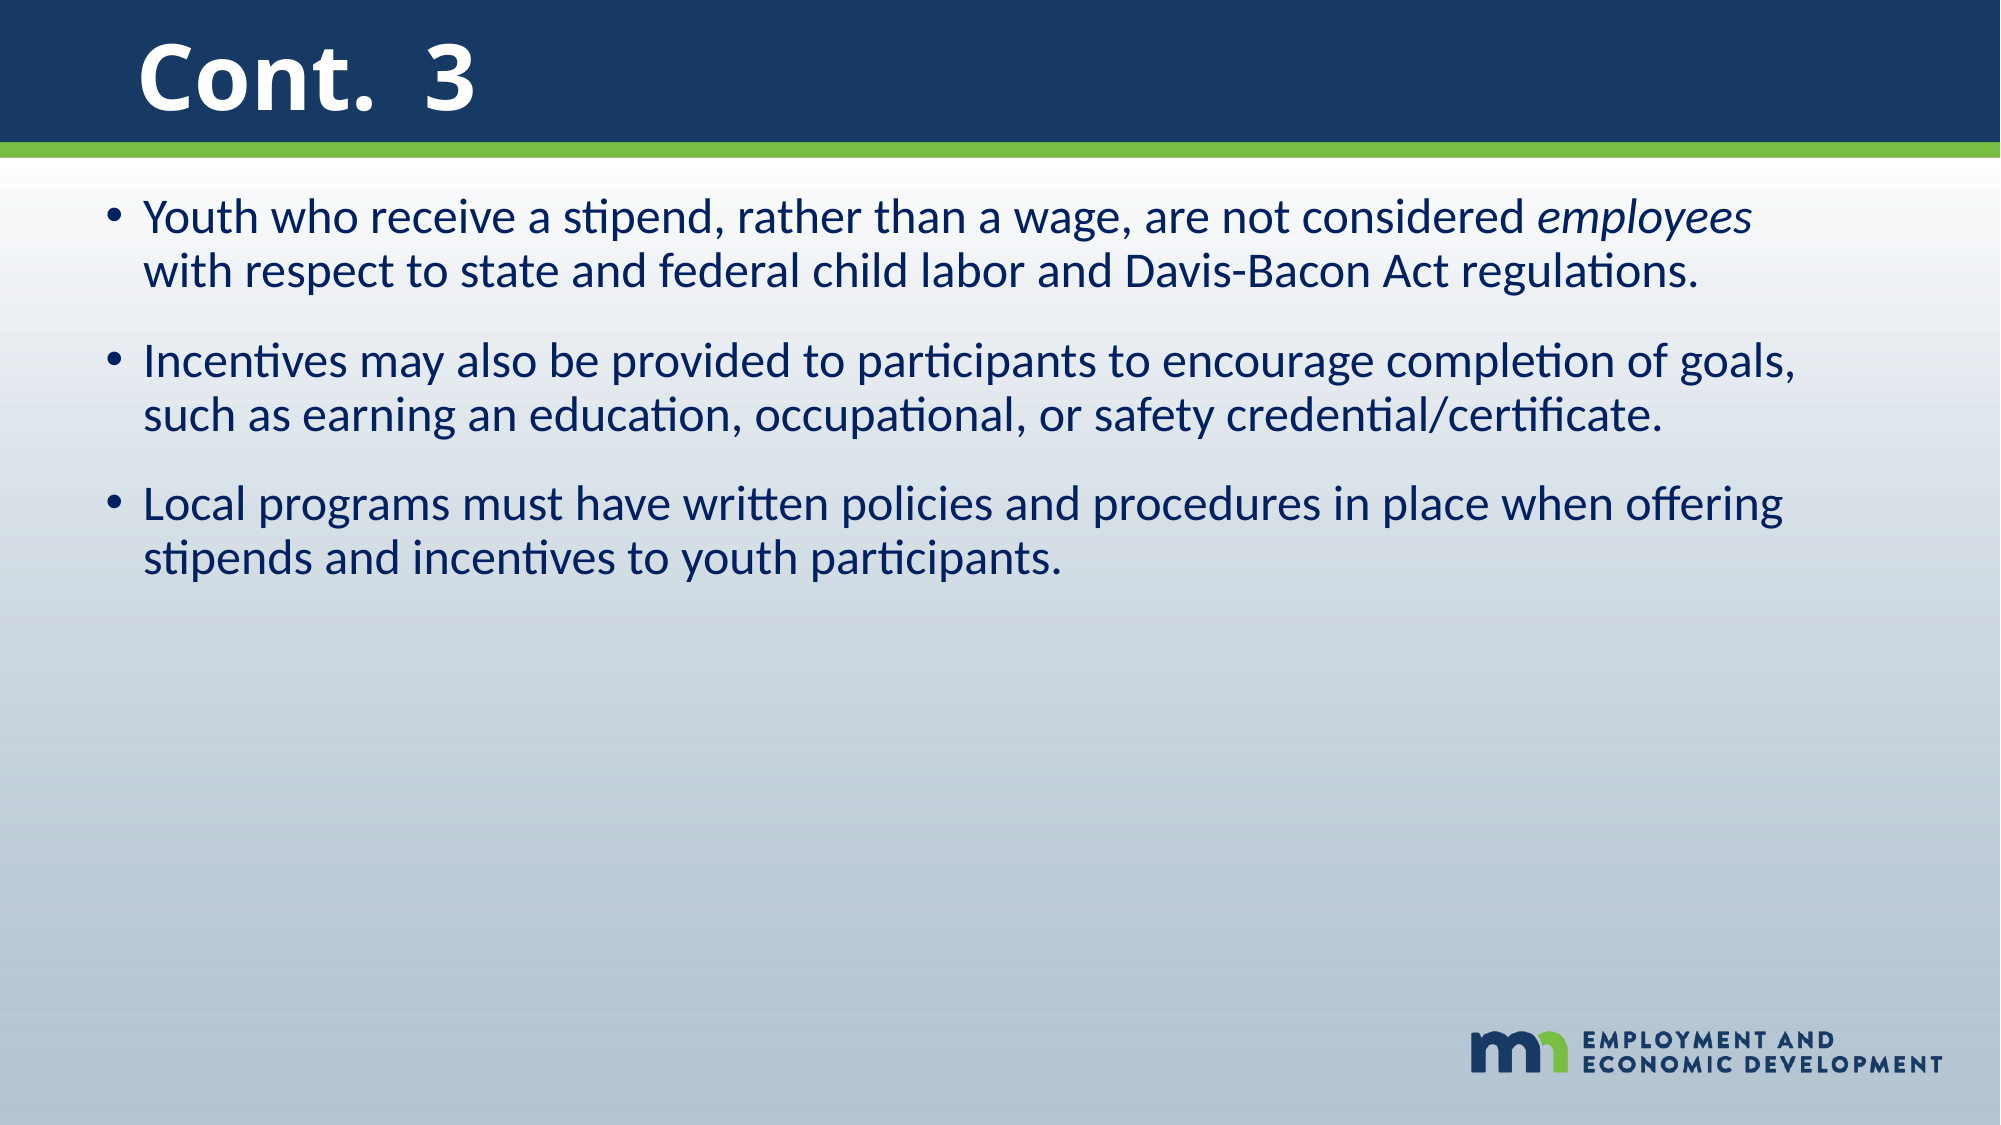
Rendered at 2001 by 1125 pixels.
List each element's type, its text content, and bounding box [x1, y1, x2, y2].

title Cont. 3 [121, 0, 1829, 163]
picture [0, 0, 2000, 1125]
list Youth who receive a stipend, rather than a wage, are not considered employees with respect to state and federal child labor and Davis-Bacon Act regulations. Incentives may also be provided to participants to encourage completion of goals, such as earning an education, occupational, or safety credential/certificate. Local programs must have written policies and procedures in place when offering stipends and incentives to youth participants. [90, 162, 1842, 1062]
